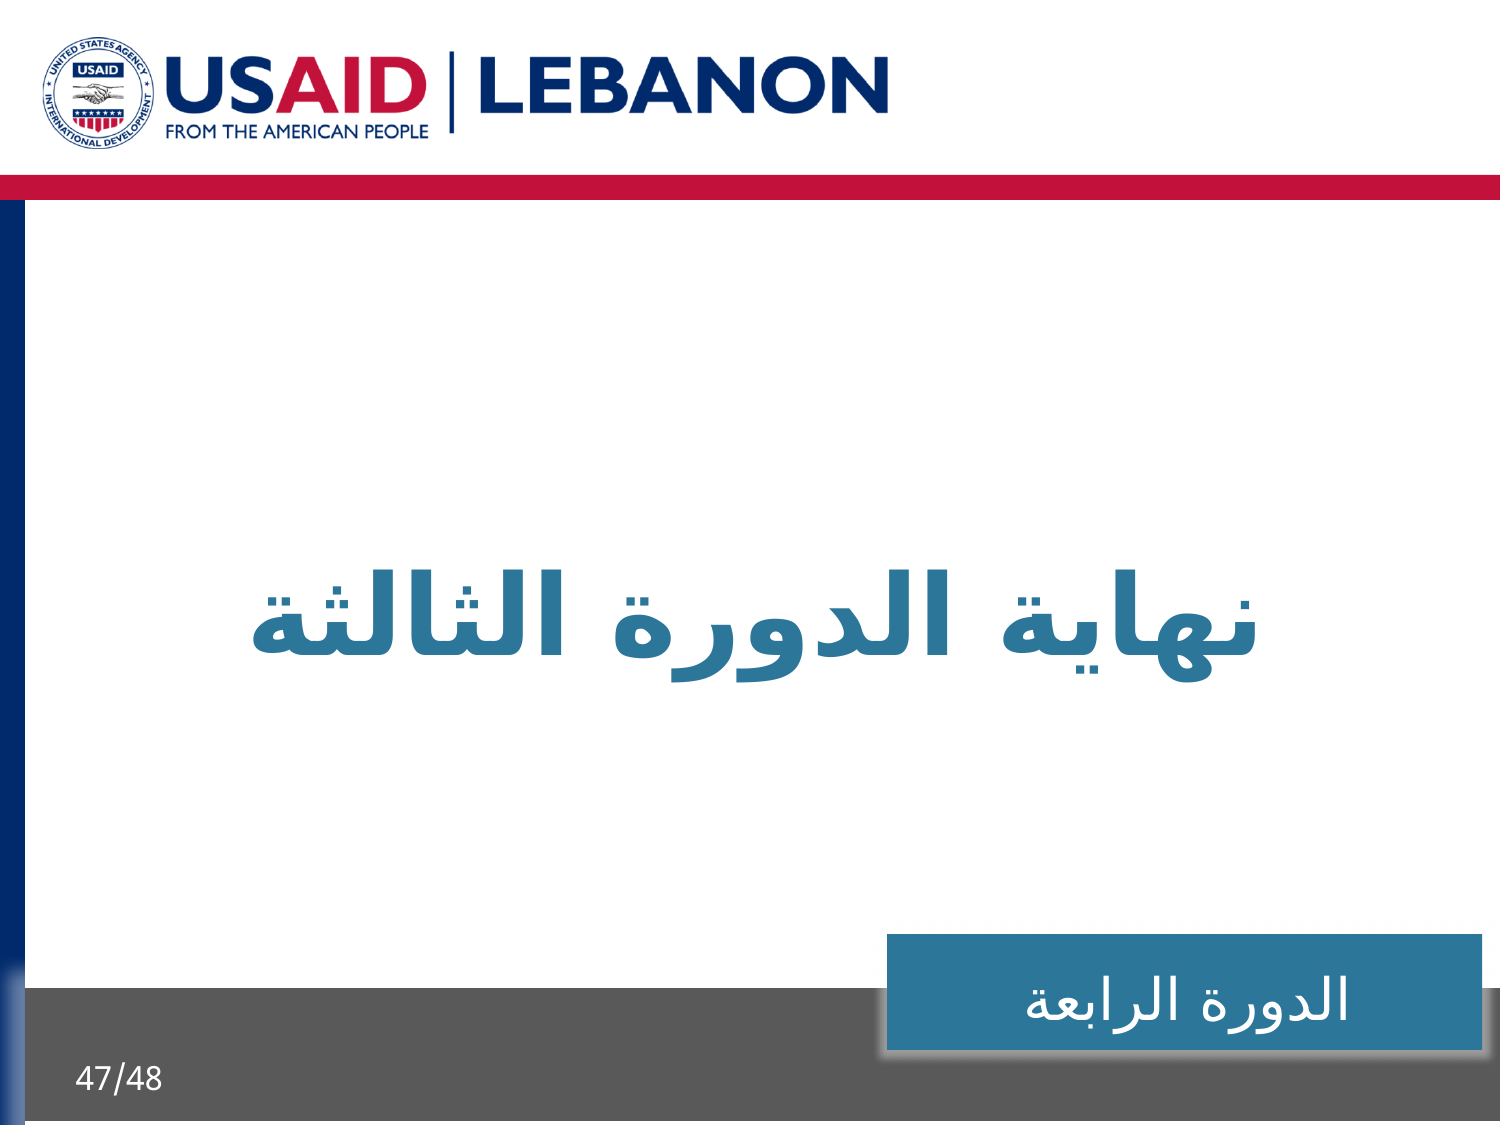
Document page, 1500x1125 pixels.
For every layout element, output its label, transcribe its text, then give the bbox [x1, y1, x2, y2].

text_box نهاية الدورة الثالثة [24, 535, 1488, 686]
picture [42, 37, 888, 149]
text_box 47/48 [24, 1049, 214, 1106]
text_box [885, 932, 1484, 1052]
text_box الدورة الرابعة [887, 947, 1488, 1048]
text_box [23, 986, 1500, 1123]
